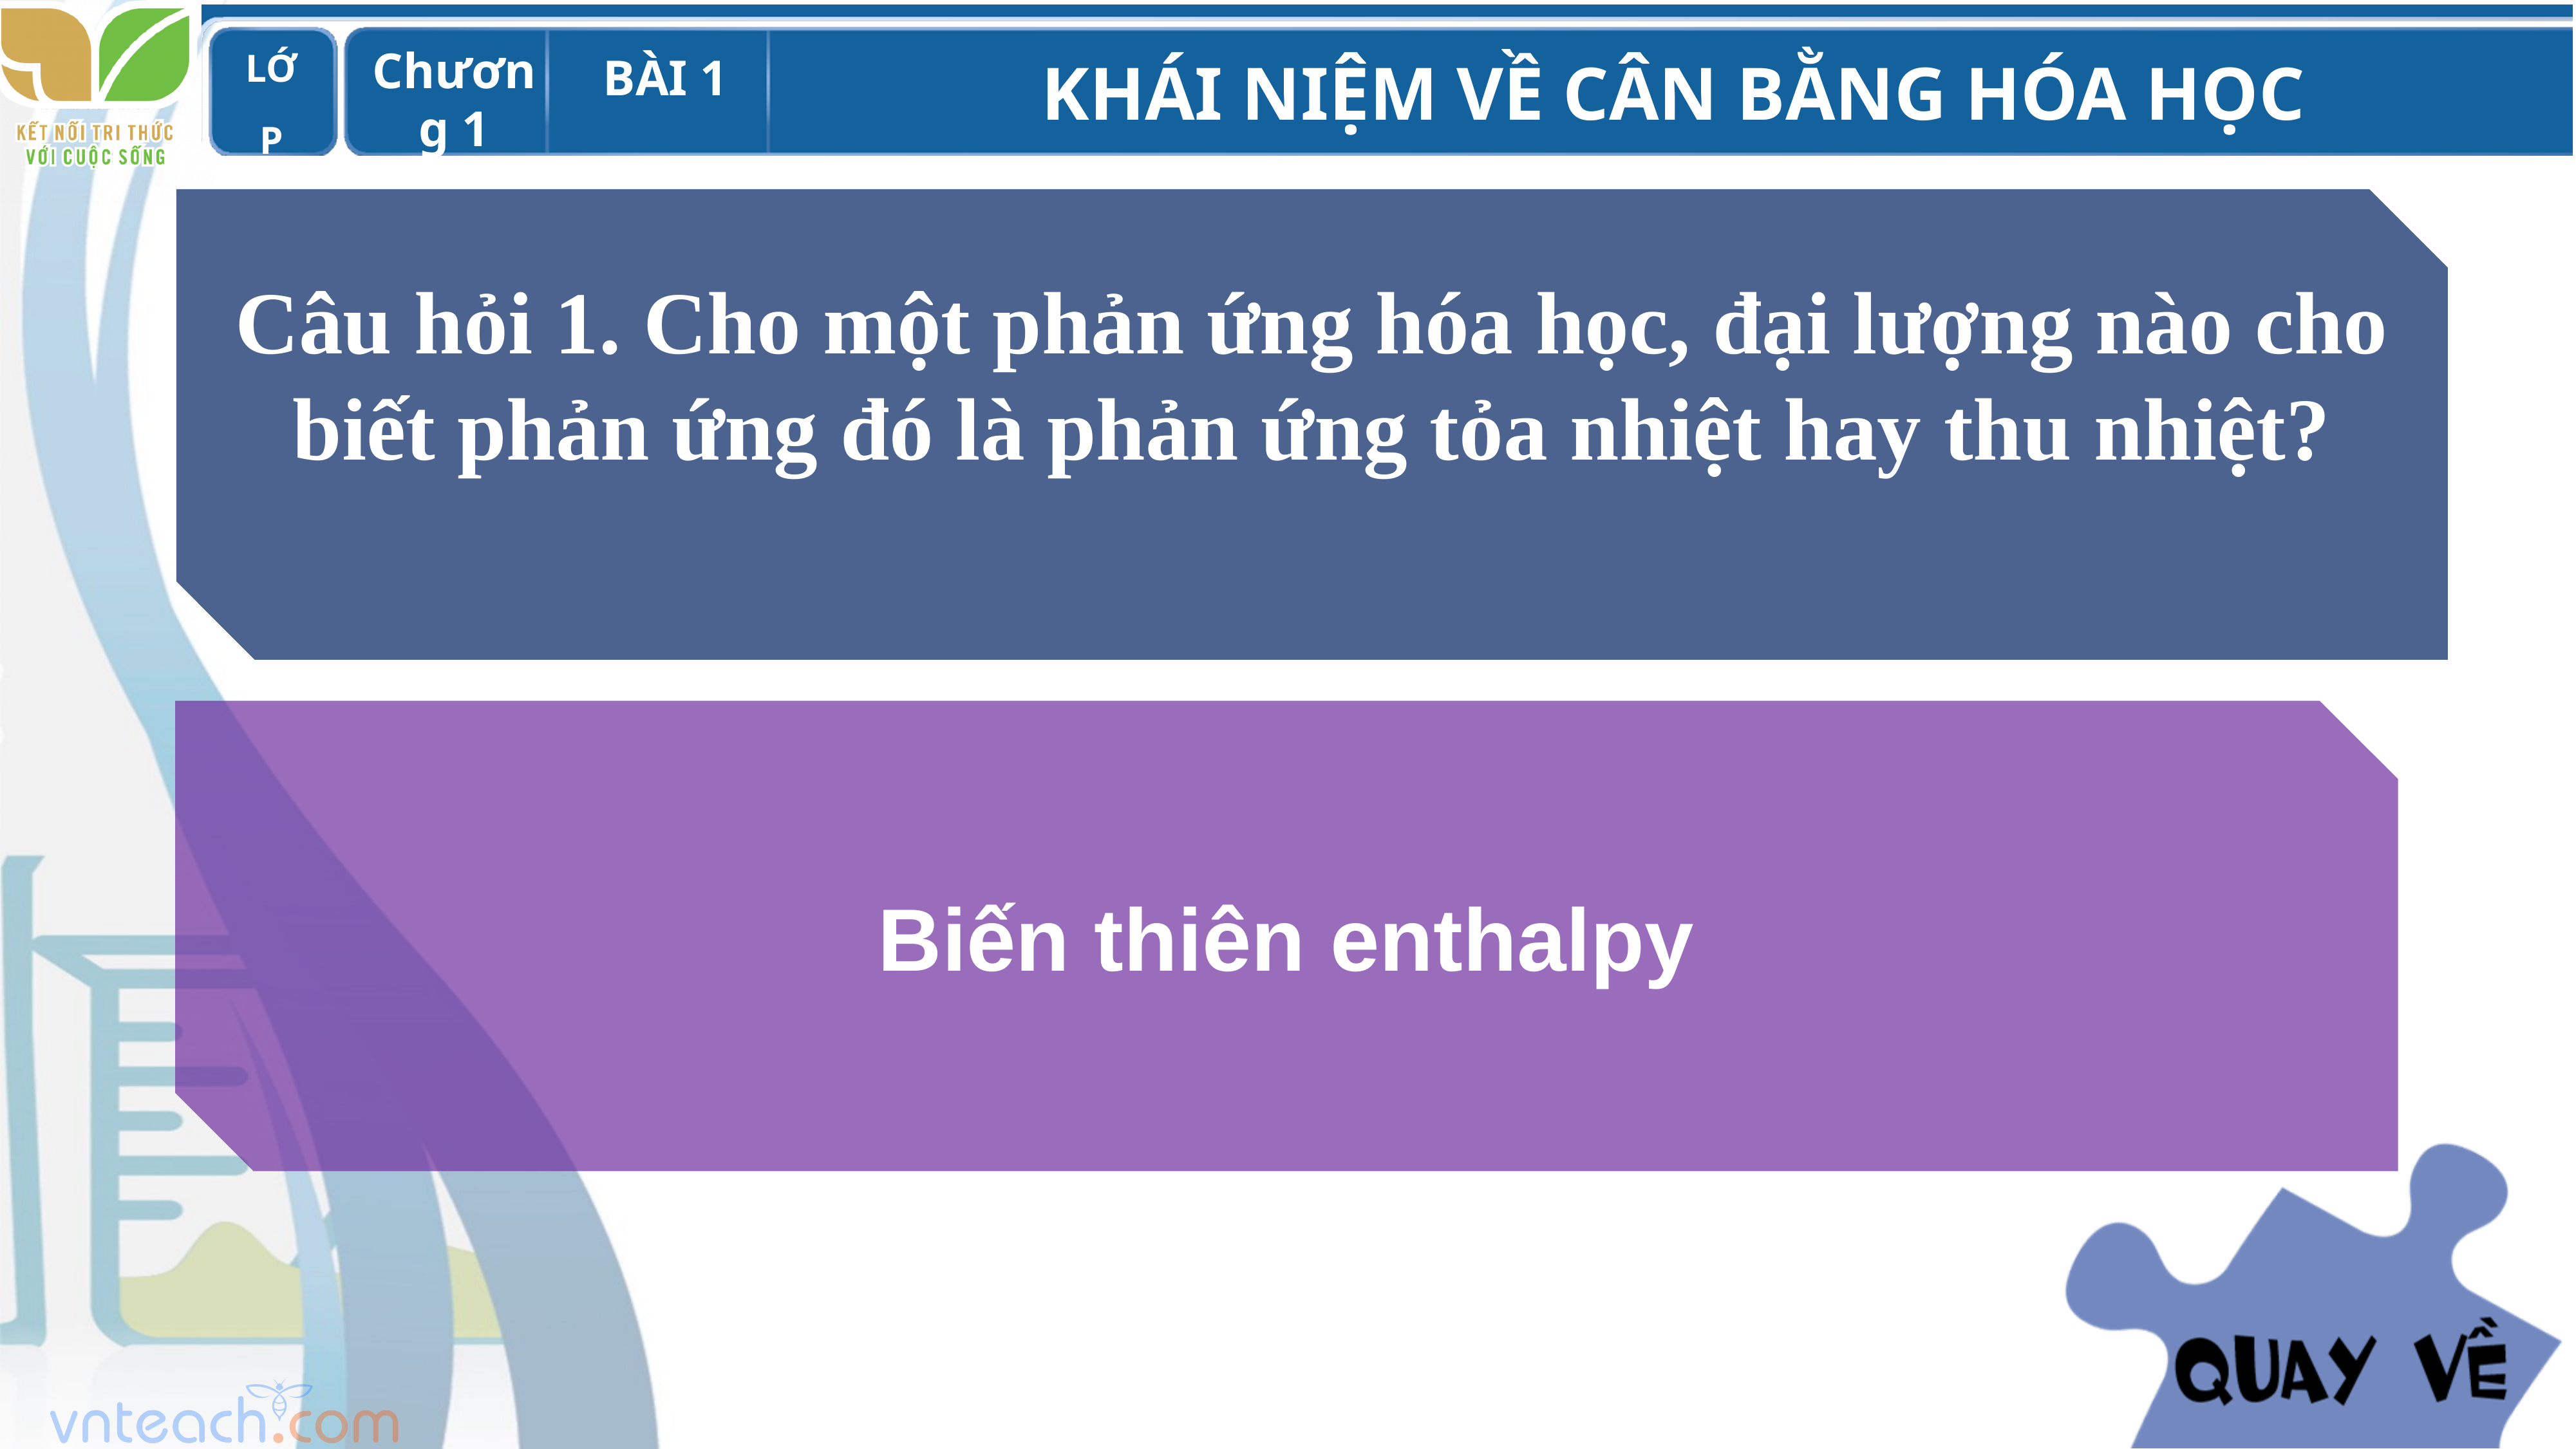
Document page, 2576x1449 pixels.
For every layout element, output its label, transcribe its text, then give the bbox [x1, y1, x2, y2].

text_box Biến thiên enthalpy [173, 699, 2400, 1173]
text_box Câu hỏi 1. Cho một phản ứng hóa học, đại lượng nào cho biết phản ứng đó là phản ứng tỏa nhiệt hay thu nhiệt? [174, 187, 2449, 661]
picture [0, 0, 2576, 1449]
